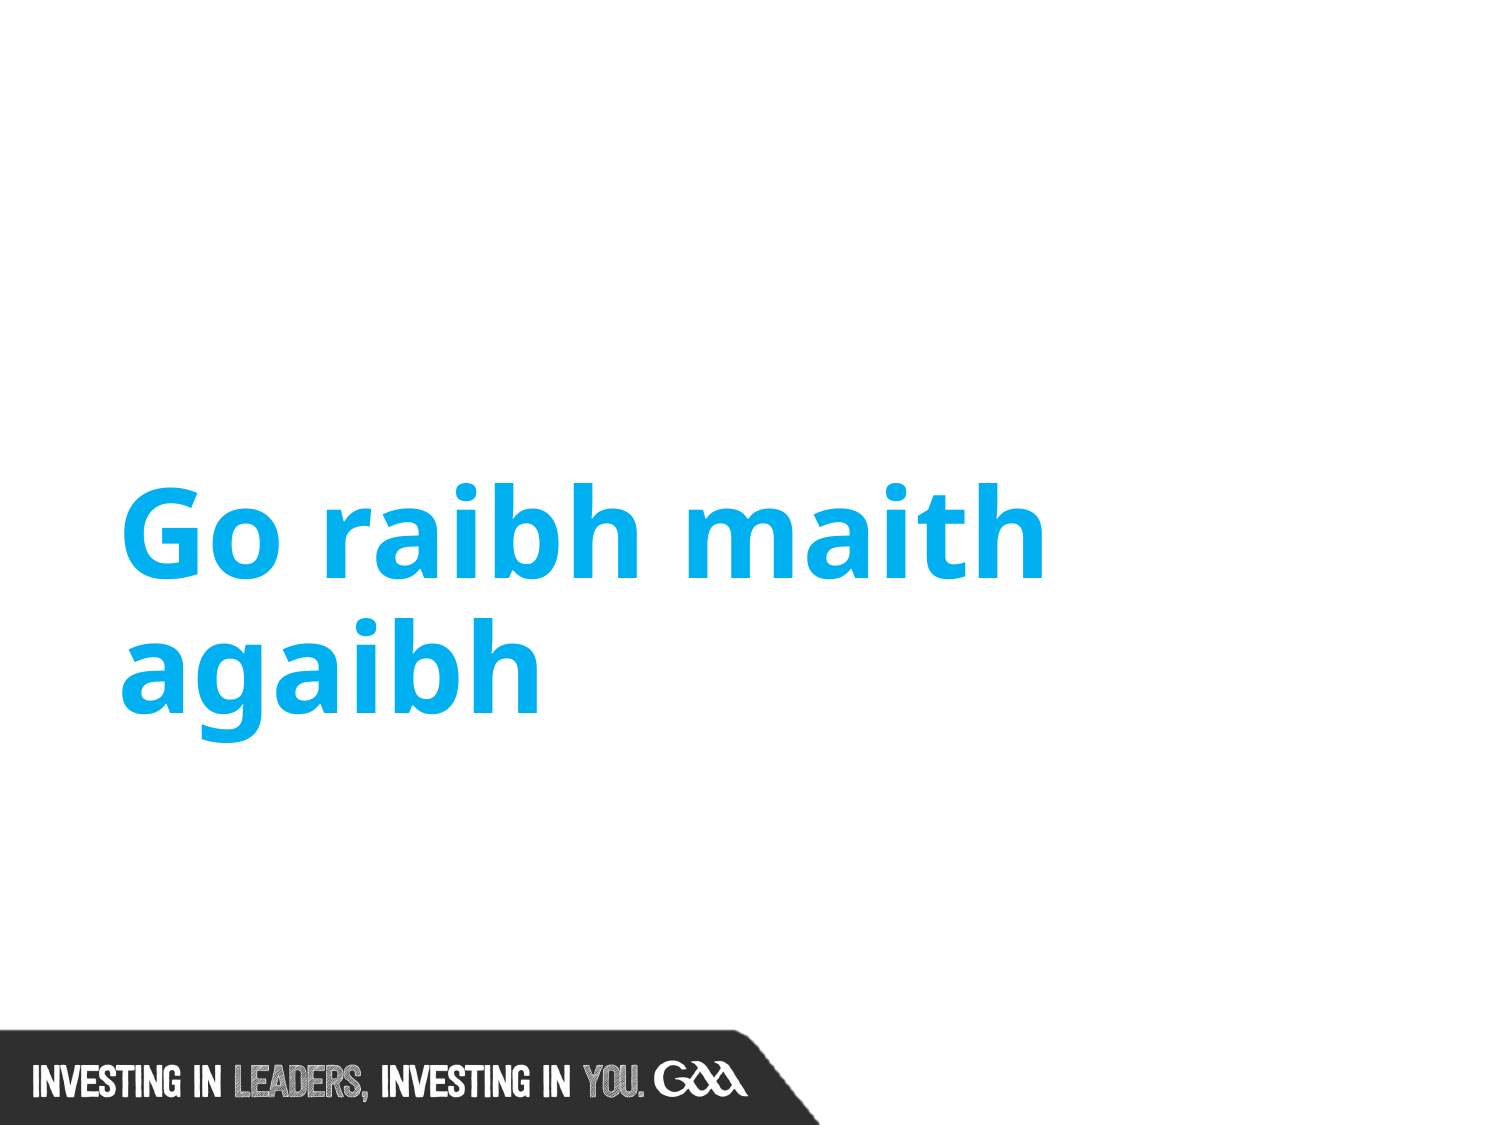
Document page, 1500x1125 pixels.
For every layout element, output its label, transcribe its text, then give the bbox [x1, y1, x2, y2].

picture [0, 1013, 1500, 1125]
title Go raibh maith agaibh [102, 280, 1397, 749]
